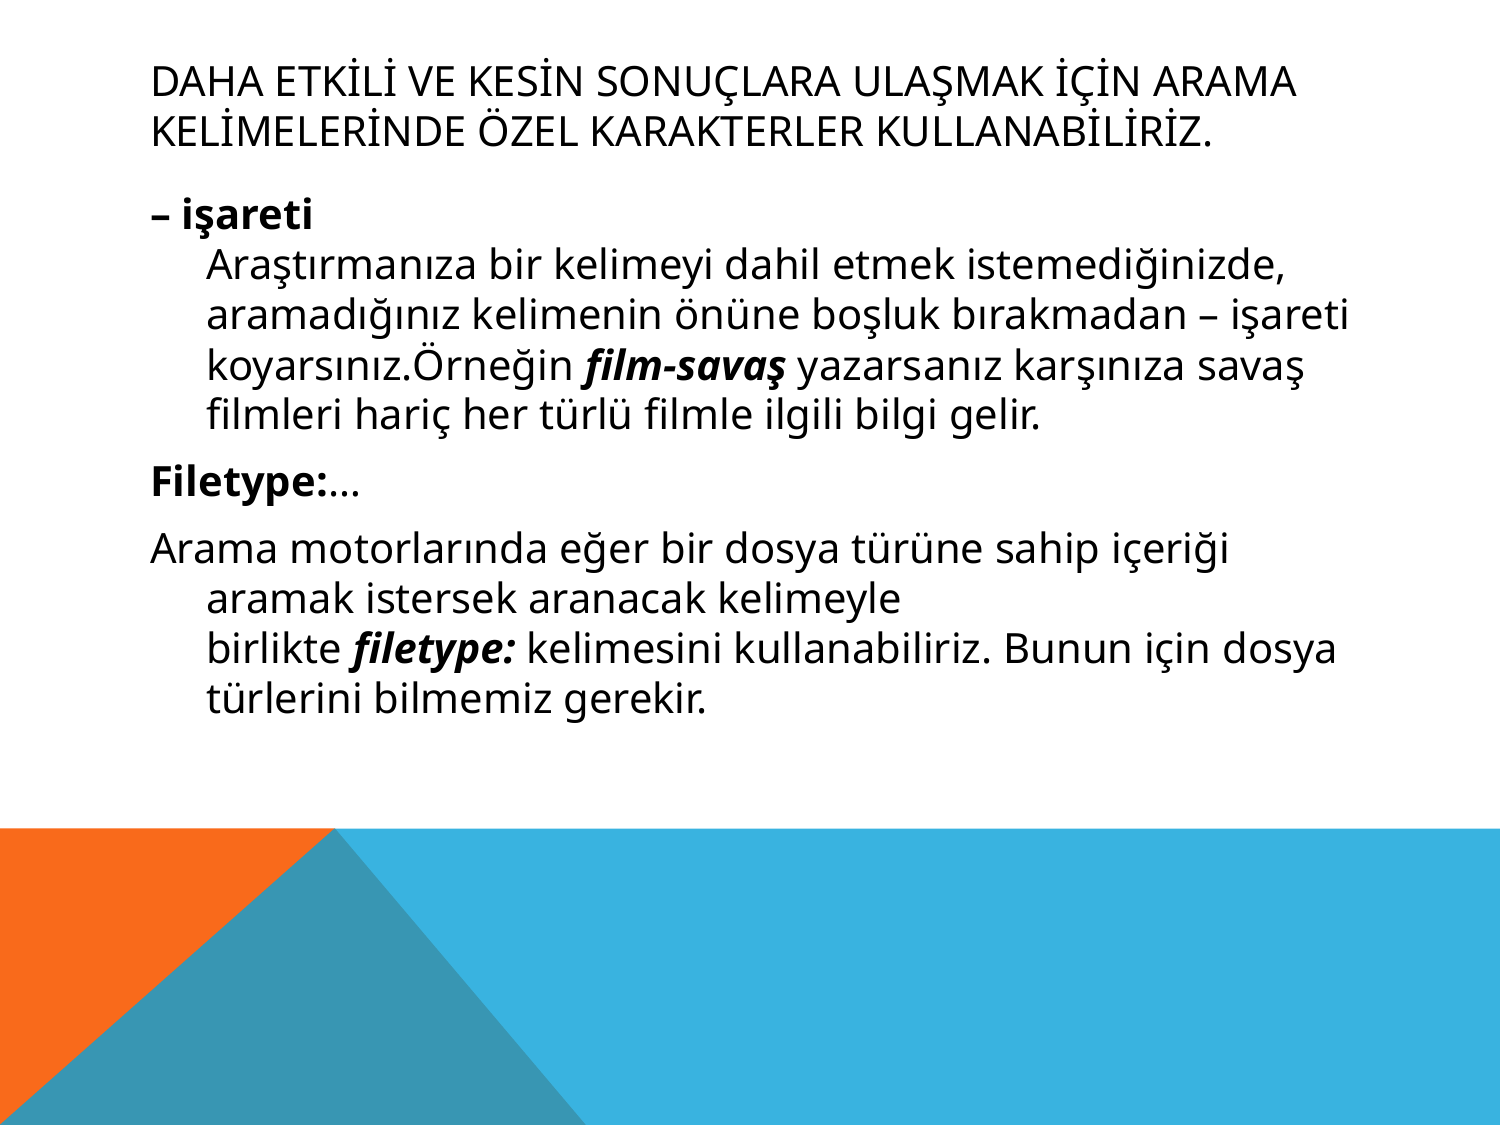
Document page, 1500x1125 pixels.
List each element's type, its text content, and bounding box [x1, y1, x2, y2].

title Daha etkili ve kesin sonuçlara ulaşmak için arama kelimelerinde özel karakterler kullanabiliriz. [135, 60, 1369, 150]
list – işareti Araştırmanıza bir kelimeyi dahil etmek istemediğinizde, aramadığınız kelimenin önüne boşluk bırakmadan – işareti koyarsınız.Örneğin film-savaş yazarsanız karşınıza savaş filmleri hariç her türlü filmle ilgili bilgi gelir. Filetype:… Arama motorlarında eğer bir dosya türüne sahip içeriği aramak istersek aranacak kelimeyle birlikte filetype: kelimesini kullanabiliriz. Bunun için dosya türlerini bilmemiz gerekir. [135, 180, 1369, 768]
